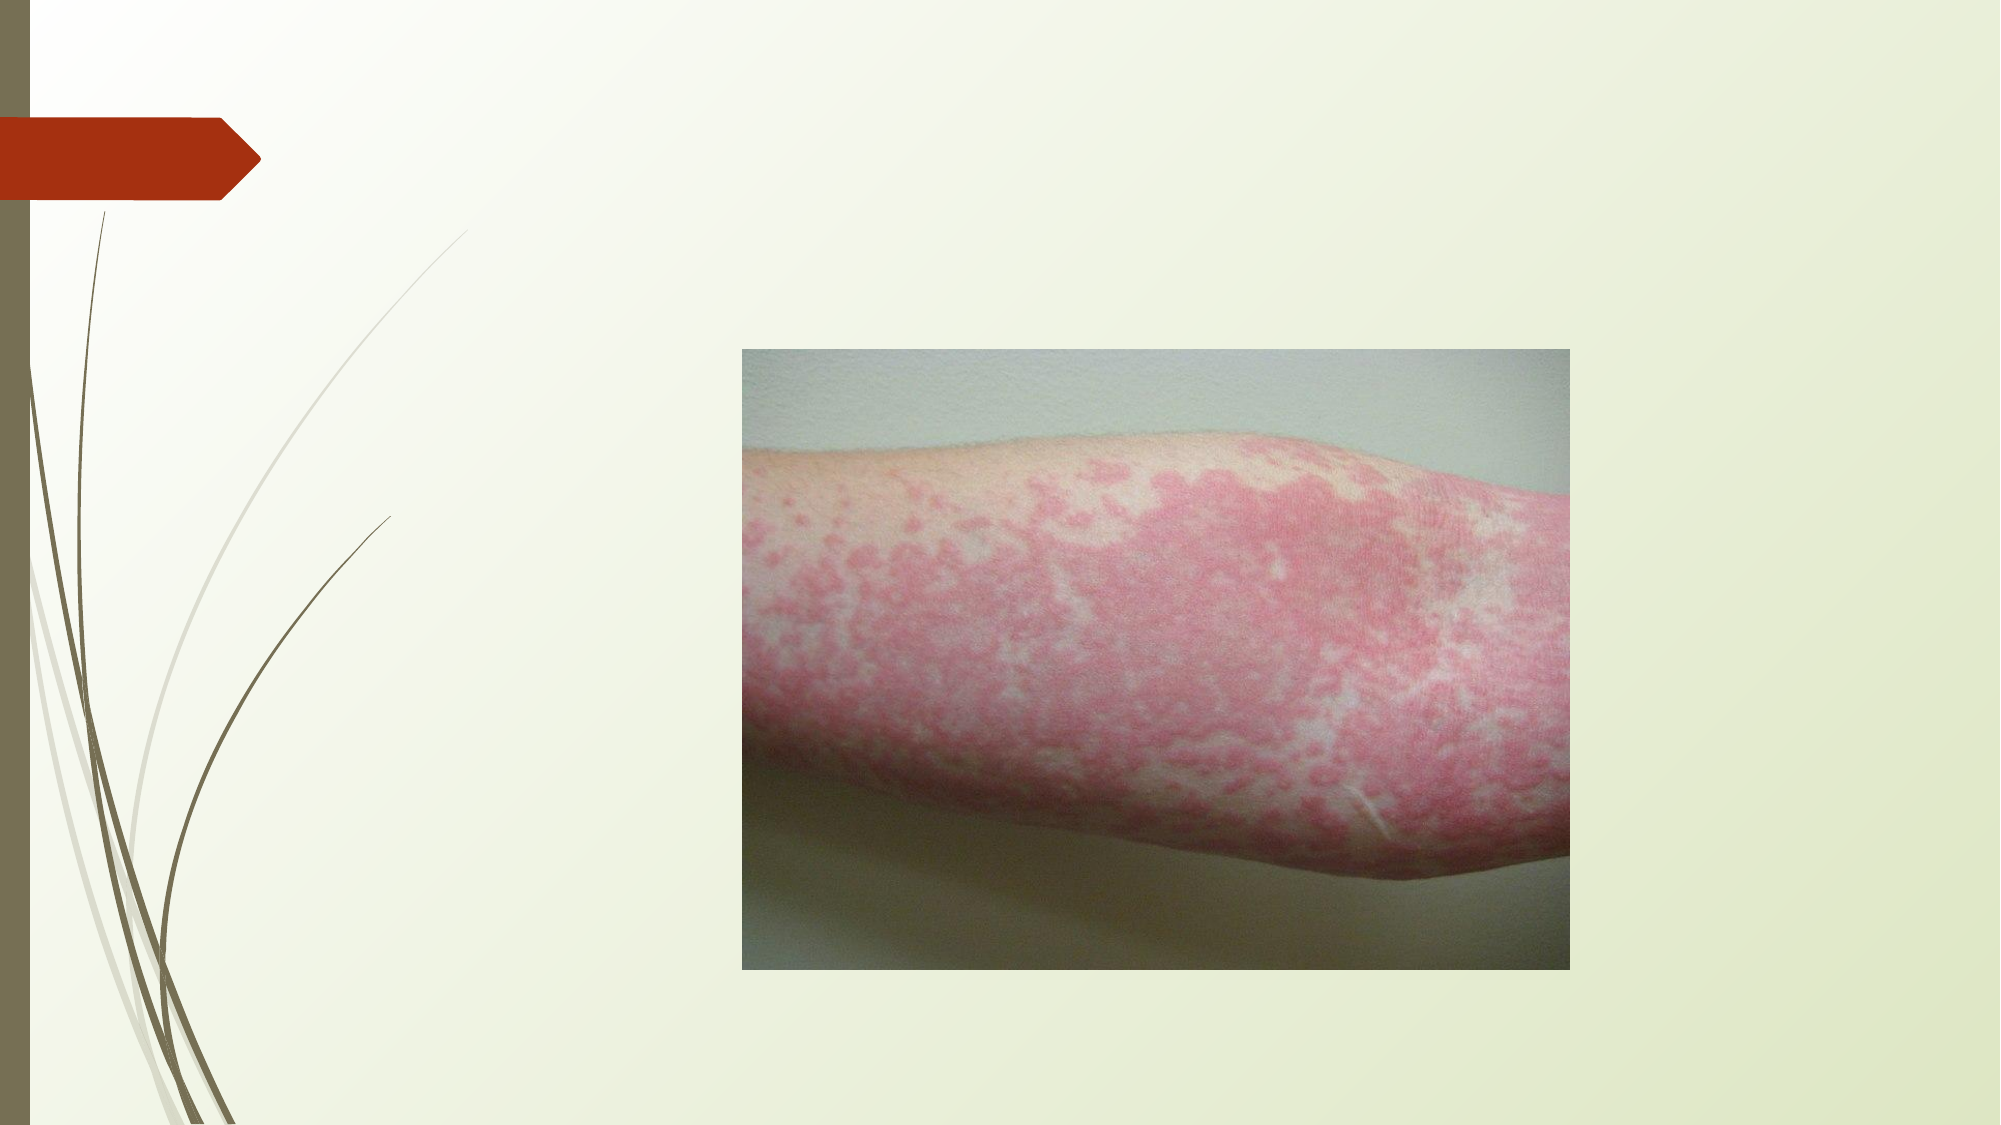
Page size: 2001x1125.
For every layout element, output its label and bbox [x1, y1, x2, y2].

list [742, 349, 1570, 971]
